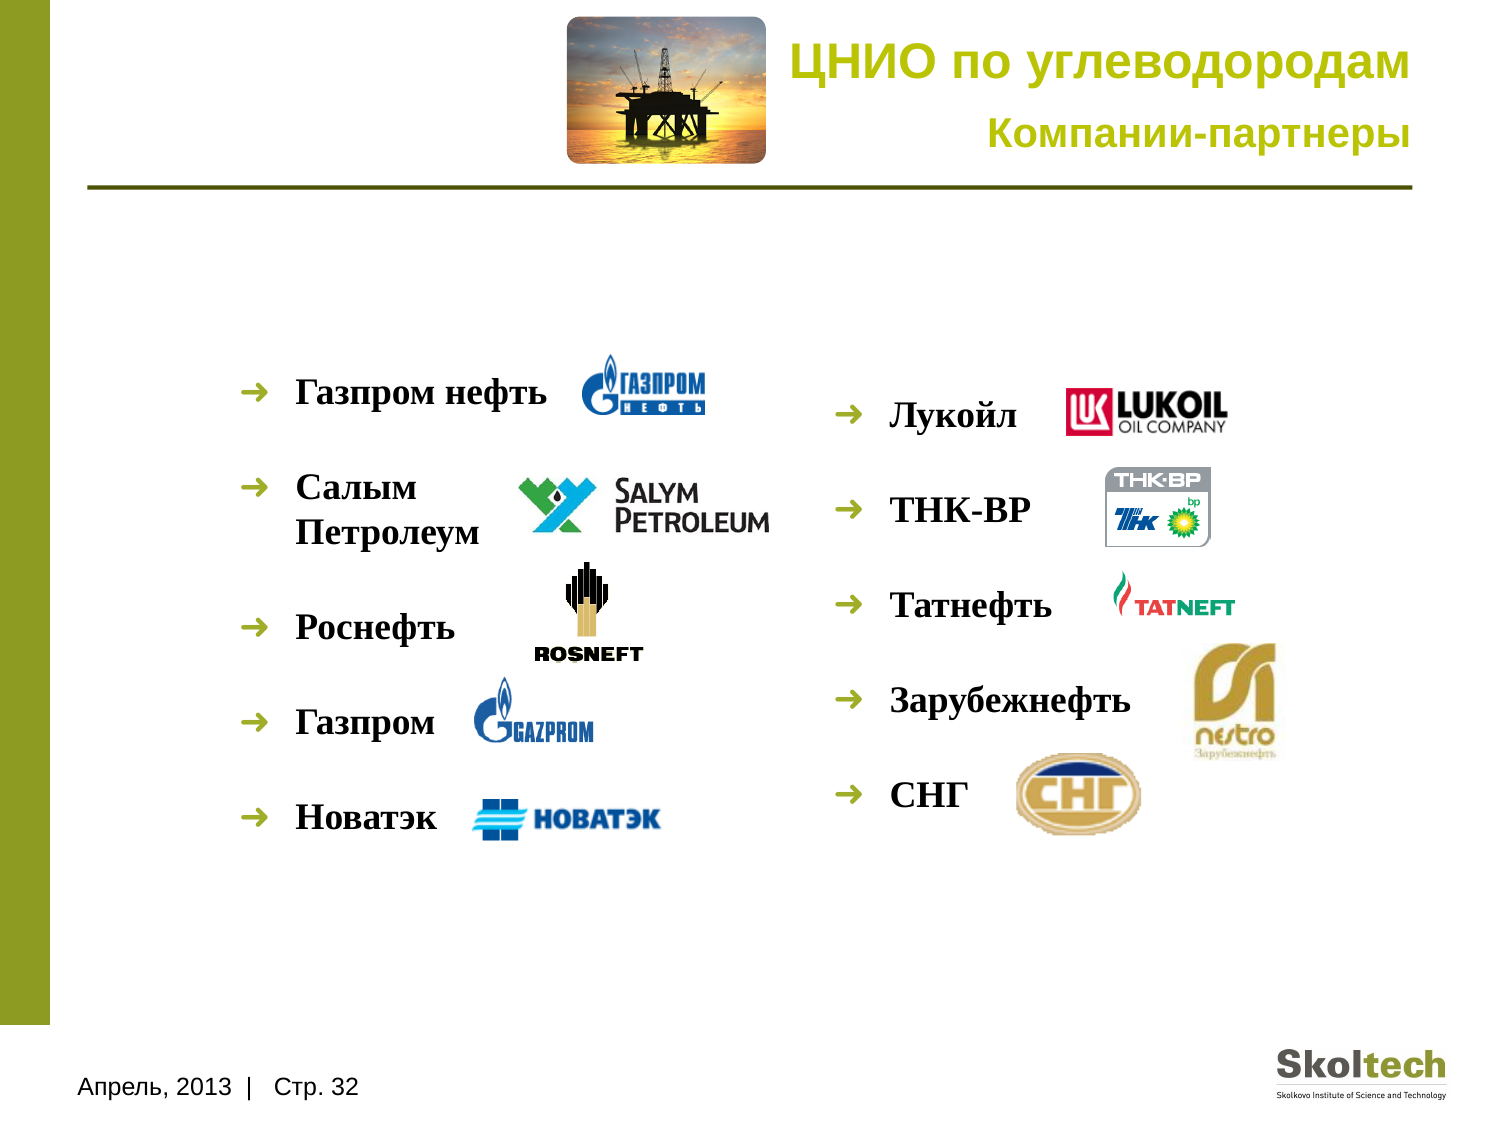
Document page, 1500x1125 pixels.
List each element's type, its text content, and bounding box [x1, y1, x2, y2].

picture [1275, 1049, 1450, 1101]
picture [515, 467, 742, 545]
slide_number Апрель, 2013 | Стр. 32 [62, 1062, 405, 1125]
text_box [148, 333, 705, 842]
picture [566, 16, 767, 164]
text_box Компании-партнеры [771, 108, 1427, 162]
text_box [742, 381, 1333, 840]
text_box ЦНИО по углеводородам [771, 29, 1427, 98]
